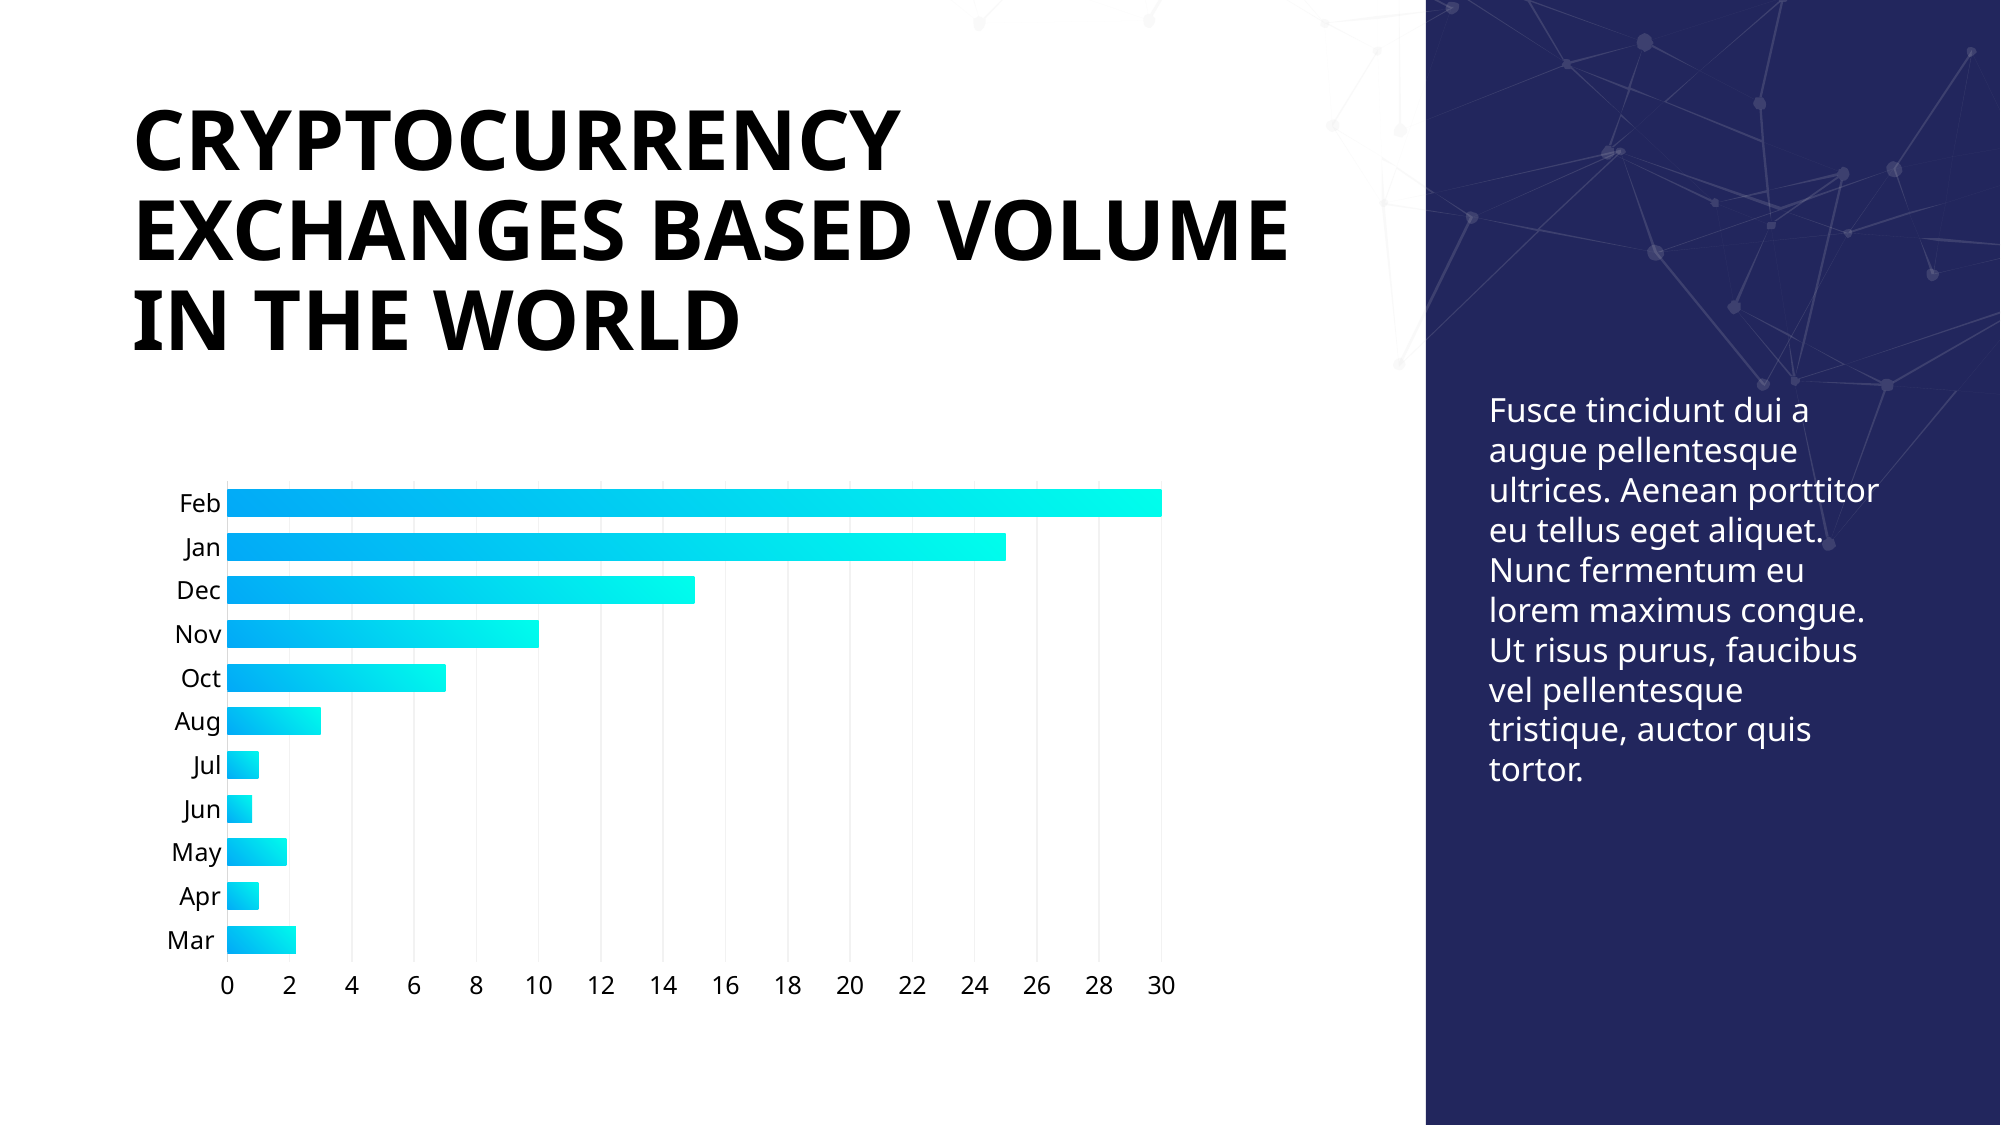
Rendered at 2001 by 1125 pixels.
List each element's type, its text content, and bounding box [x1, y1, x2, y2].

list Fusce tincidunt dui a augue pellentesque ultrices. Aenean porttitor eu tellus eget aliquet. Nunc fermentum eu lorem maximus congue. Ut risus purus, faucibus vel pellentesque tristique, auctor quis tortor. [1474, 381, 1903, 869]
title CRYPTOCURRENCY EXCHANGES BASED VOLUME IN THE WORLD [117, 90, 1369, 405]
chart [124, 433, 1191, 1035]
